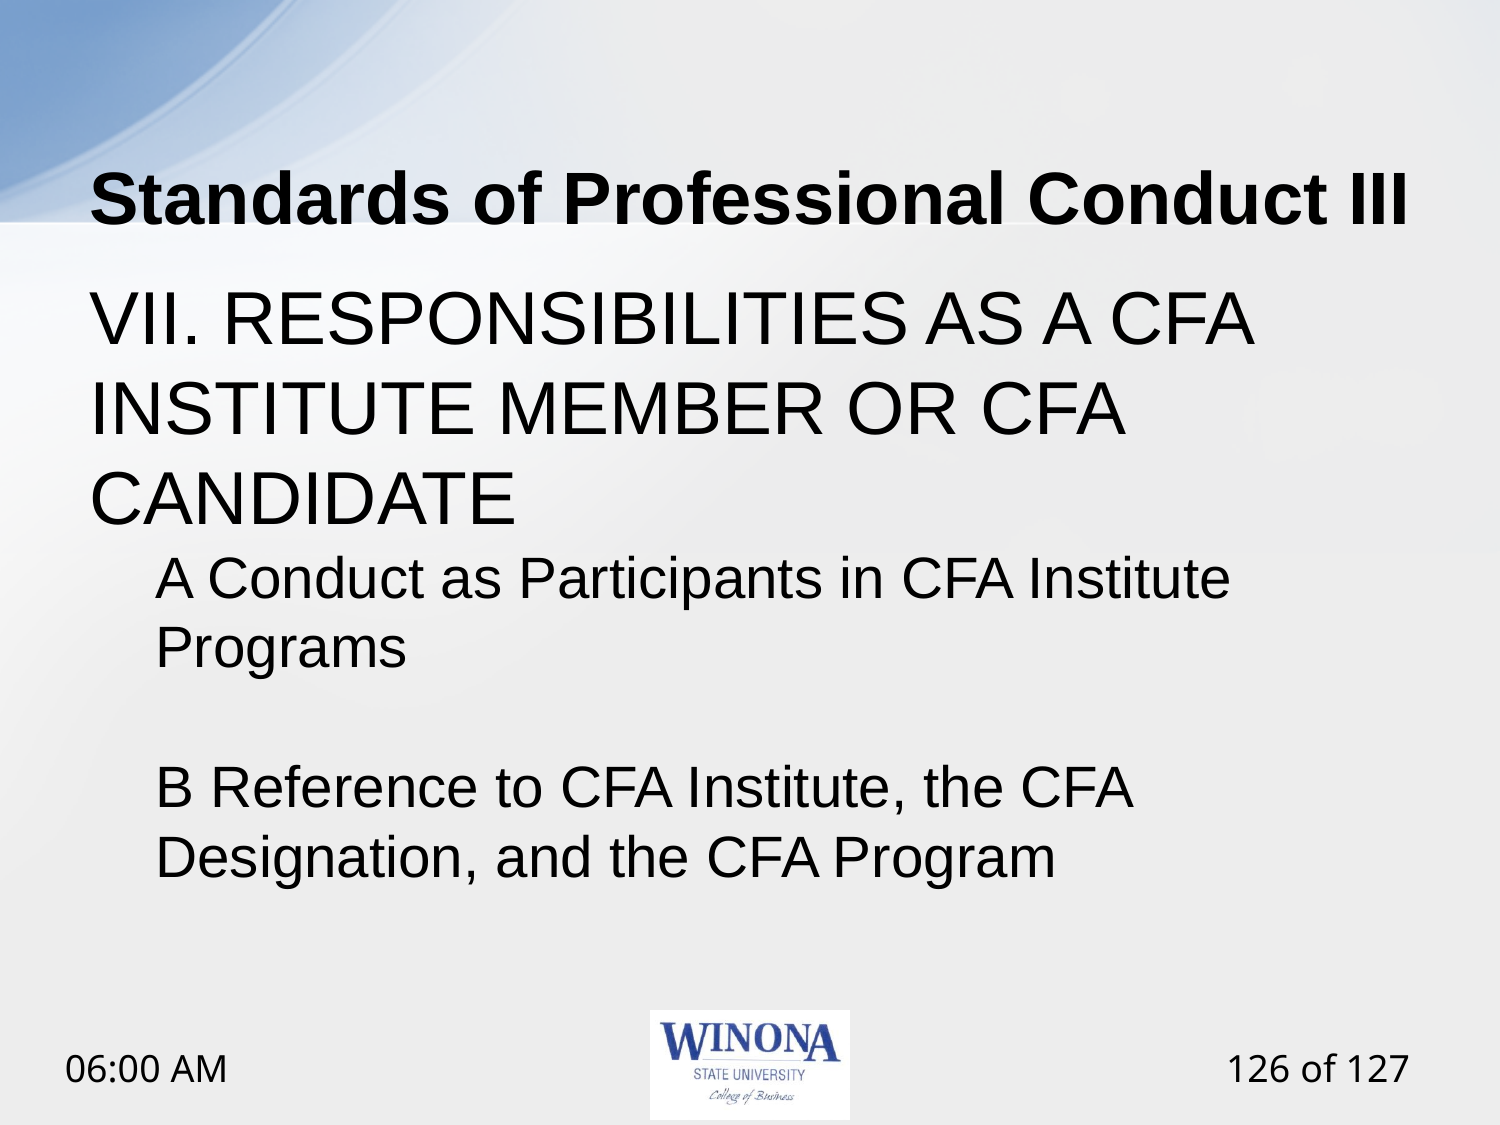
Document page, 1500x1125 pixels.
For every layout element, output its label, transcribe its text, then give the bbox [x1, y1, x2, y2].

list VII. RESPONSIBILITIES AS A CFA INSTITUTE MEMBER OR CFA CANDIDATE A Conduct as Participants in CFA Institute Programs B Reference to CFA Institute, the CFA Designation, and the CFA Program [75, 262, 1463, 1005]
title Standards of Professional Conduct III [75, 58, 1463, 247]
picture [0, 0, 1500, 1125]
